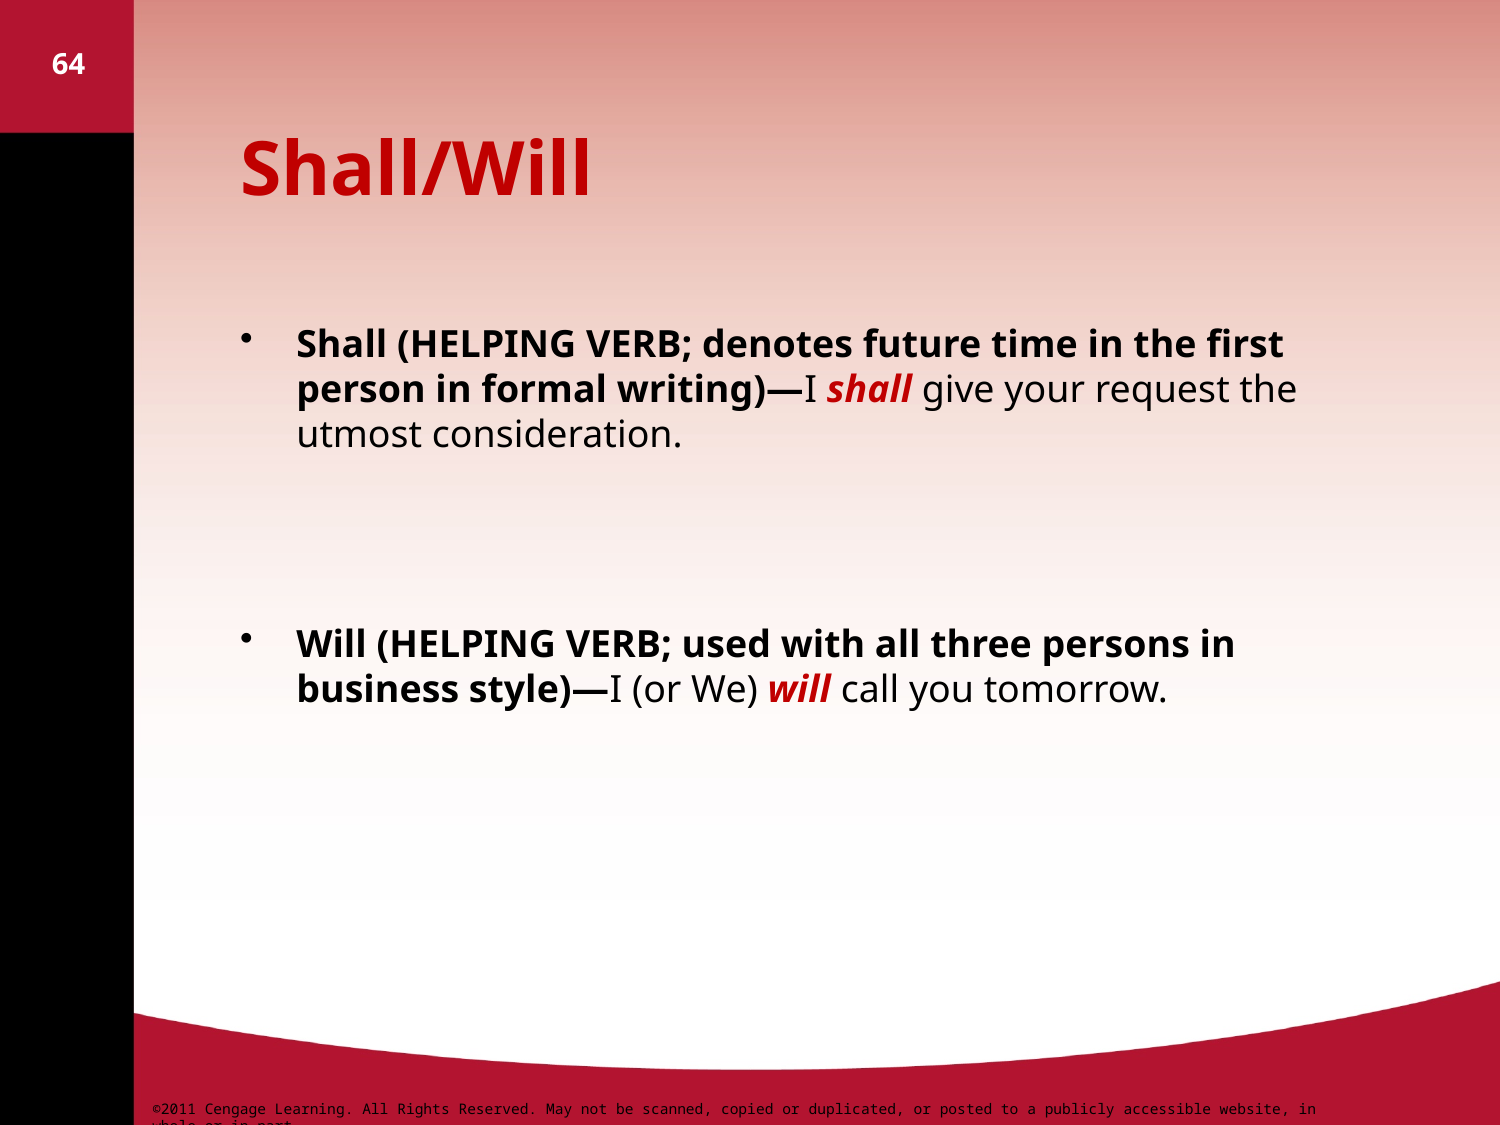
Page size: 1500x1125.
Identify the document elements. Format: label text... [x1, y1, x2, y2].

list Shall (HELPING VERB; denotes future time in the first person in formal writing)—I shall give your request the utmost consideration. Will (HELPING VERB; used with all three persons in business style)—I (or We) will call you tomorrow. [224, 312, 1388, 1001]
title Shall/Will [224, 112, 1438, 263]
slide_number 64 [0, 37, 138, 101]
picture [0, 0, 1500, 1125]
